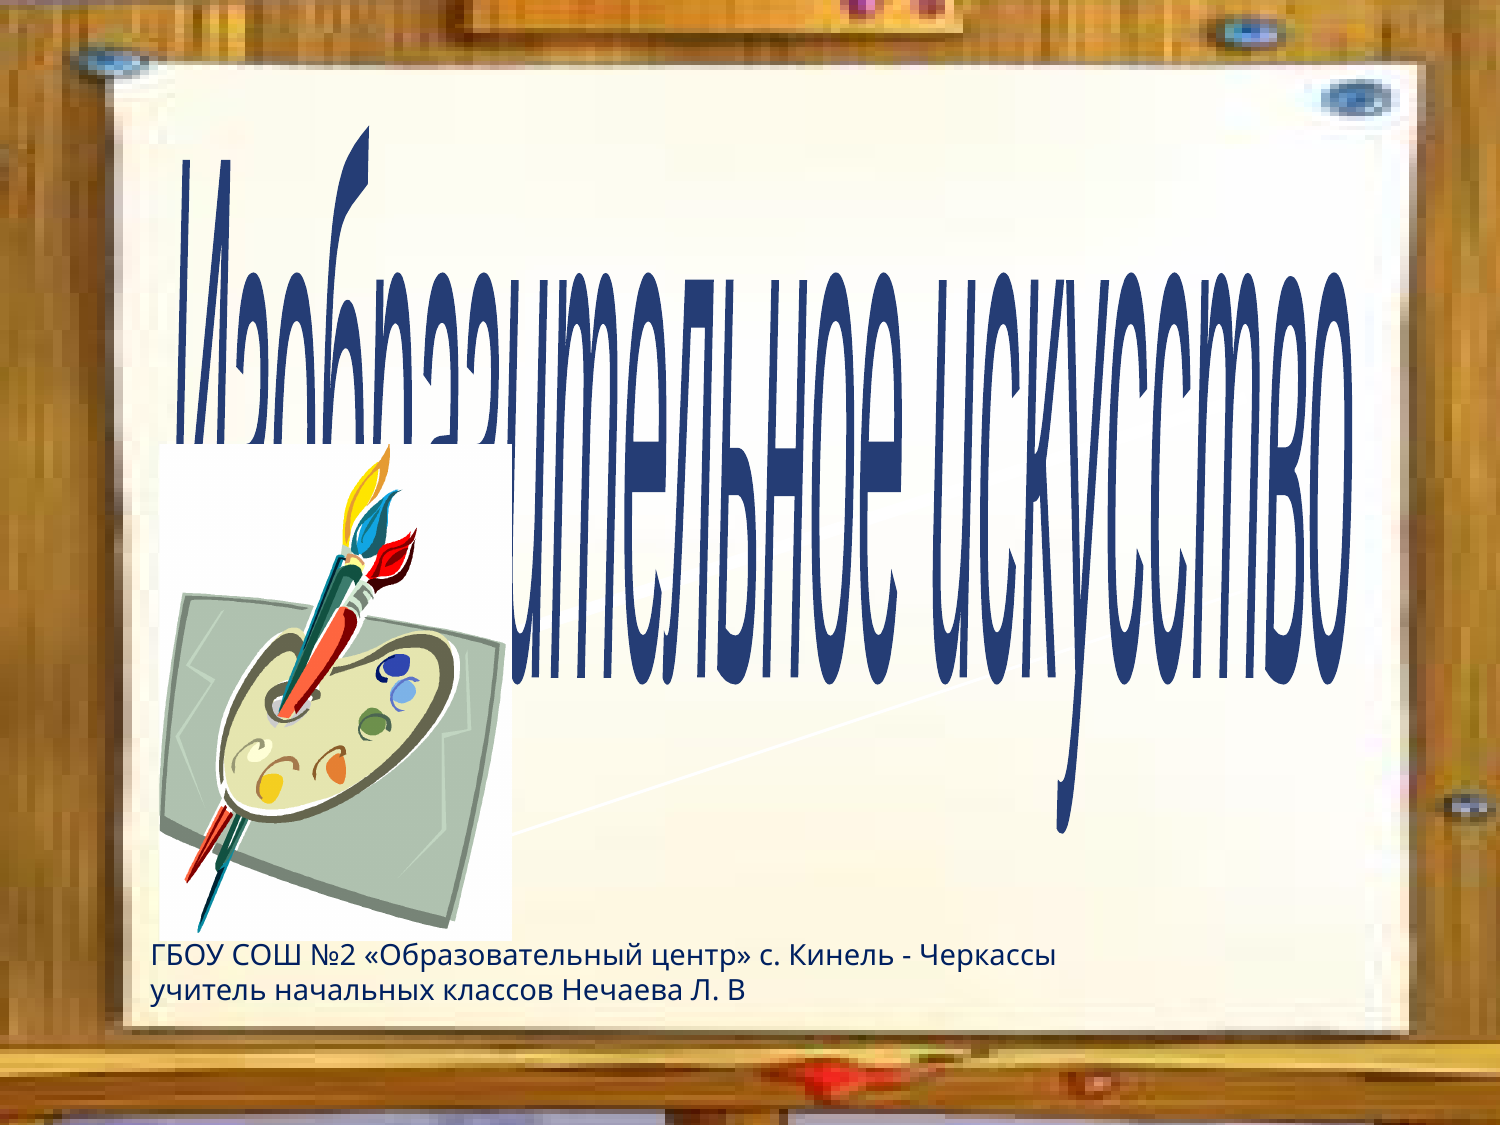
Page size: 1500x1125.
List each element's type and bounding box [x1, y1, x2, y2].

picture [0, 0, 1500, 1125]
text_box [182, 396, 1247, 585]
text_box [555, 585, 1259, 929]
